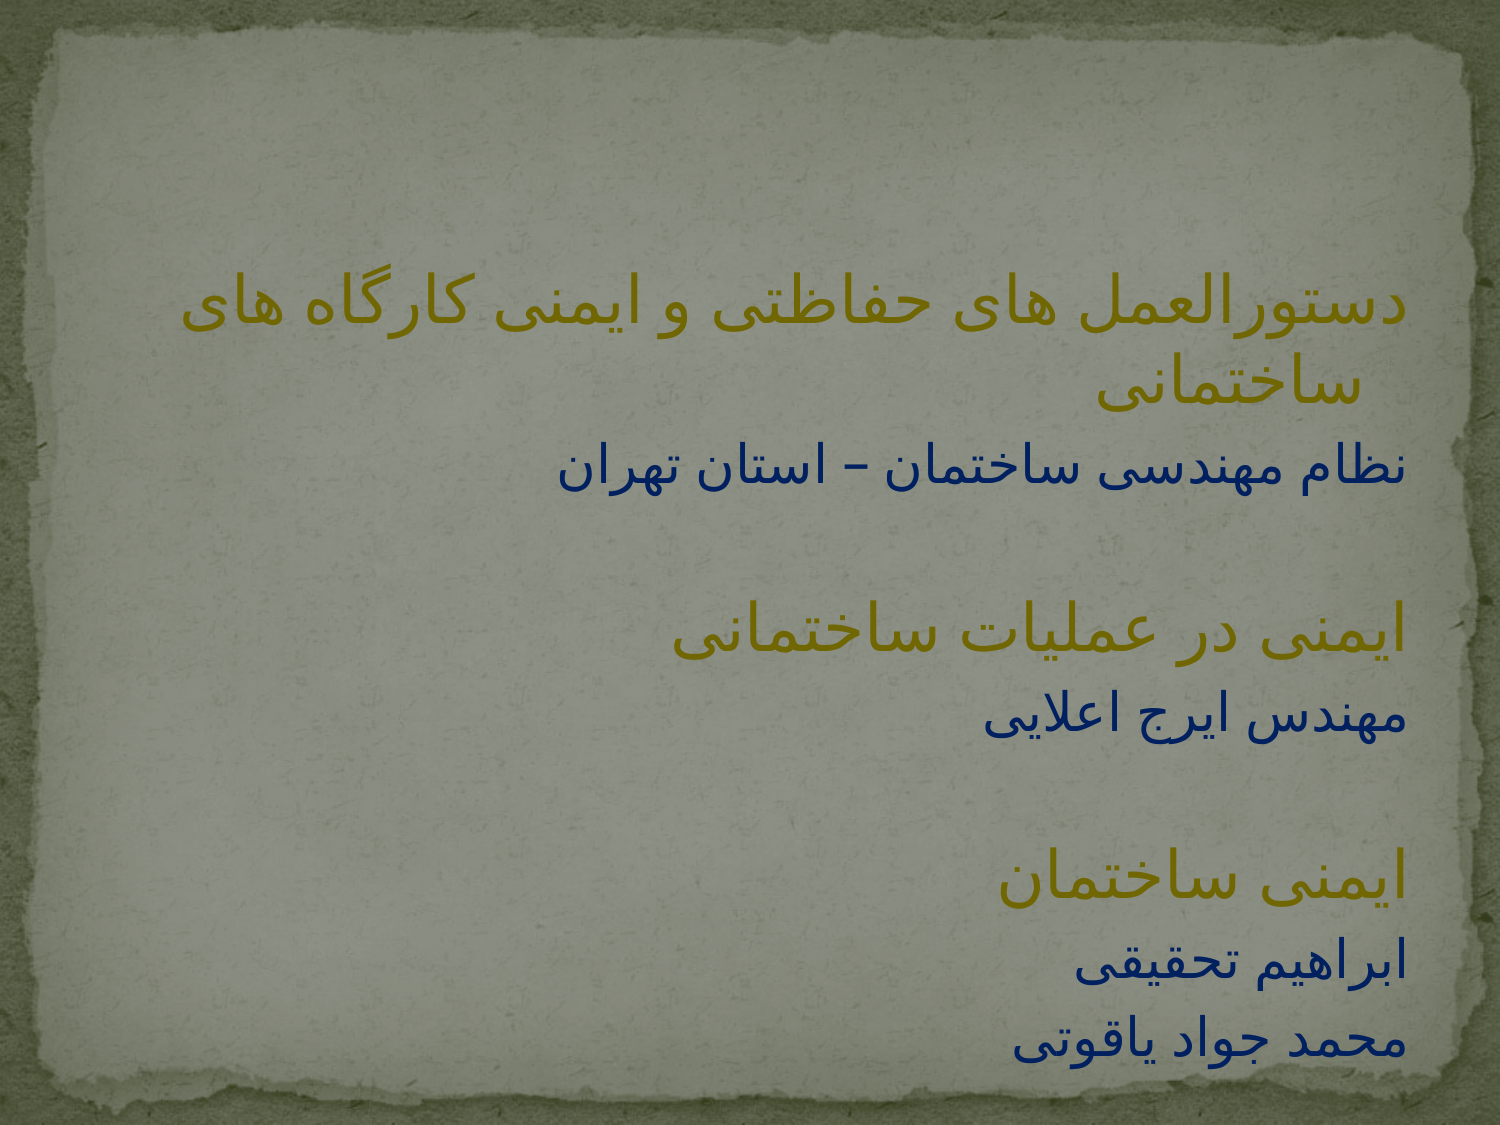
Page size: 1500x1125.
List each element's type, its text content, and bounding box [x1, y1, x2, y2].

list دستورالعمل های حفاظتی و ایمنی کارگاه های ساختمانی نظام مهندسی ساختمان – استان تهران ایمنی در عملیات ساختمانی مهندس ایرج اعلایی ایمنی ساختمان ابراهیم تحقیقی محمد جواد یاقوتی [75, 249, 1425, 1000]
